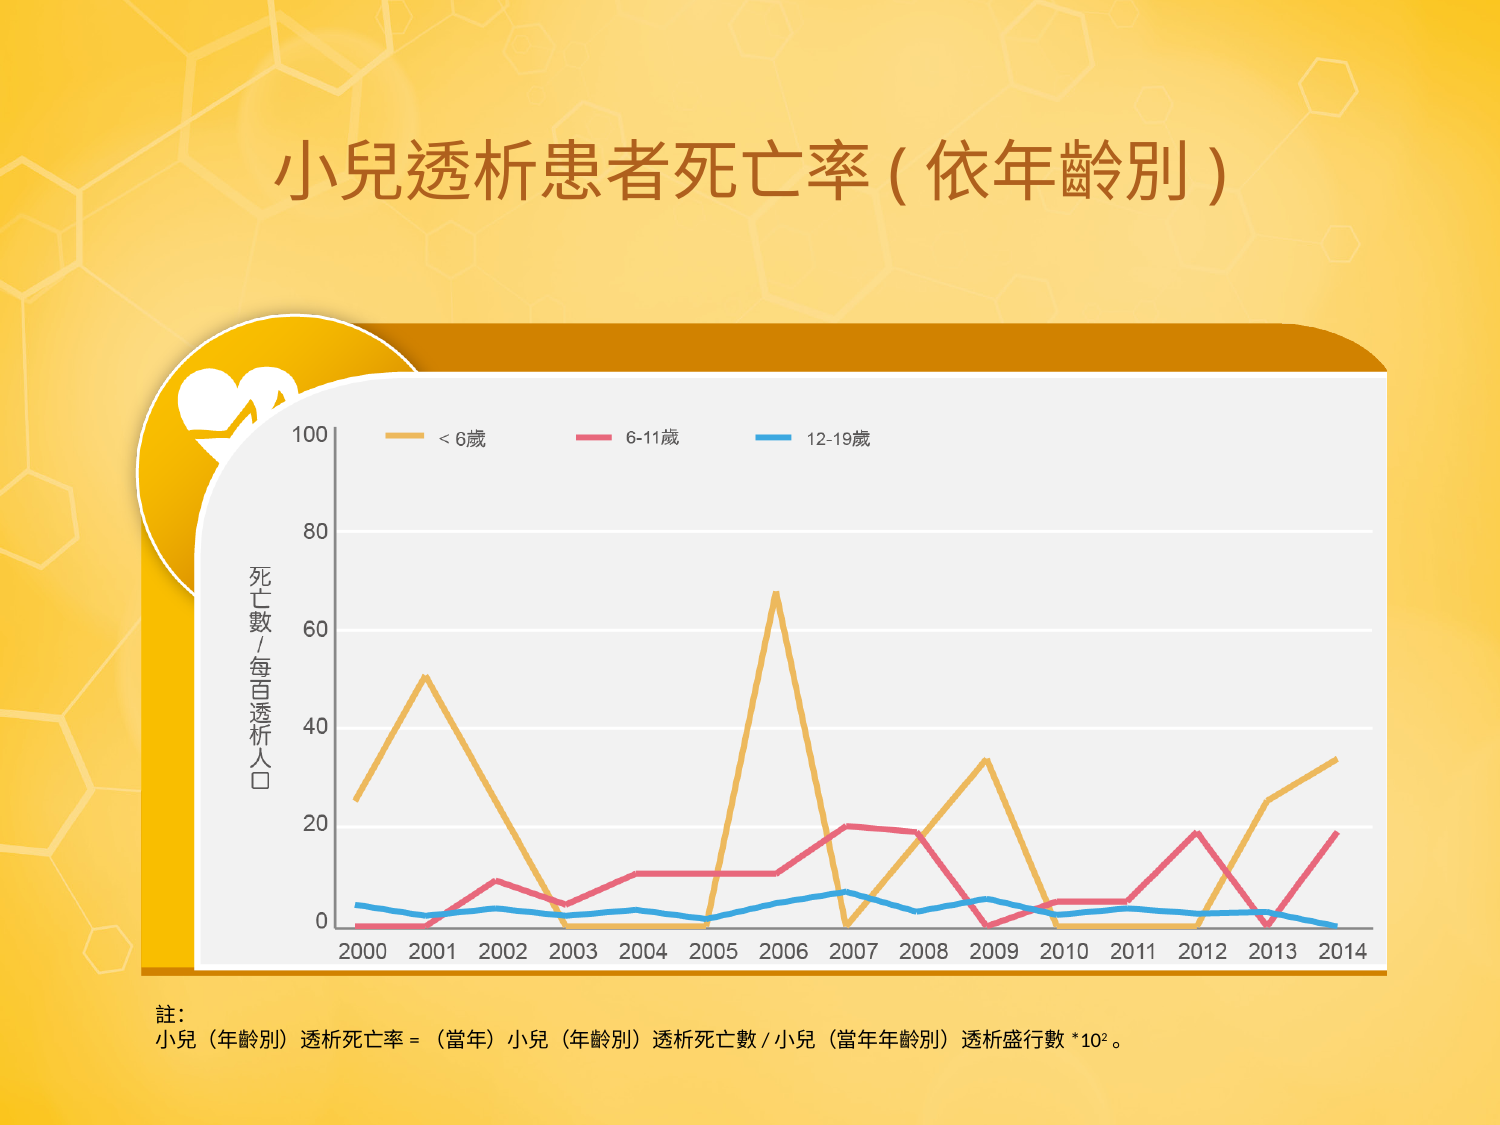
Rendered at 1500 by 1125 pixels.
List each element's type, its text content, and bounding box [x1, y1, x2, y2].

picture [0, 0, 1500, 1125]
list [113, 291, 1387, 976]
text_box 註： 小兒（年齡別）透析死亡率=（當年）小兒（年齡別）透析死亡數/小兒（當年年齡別）透析盛行數*102。 [140, 994, 1387, 1060]
title 小兒透析患者死亡率(依年齡別) [75, 75, 1425, 263]
